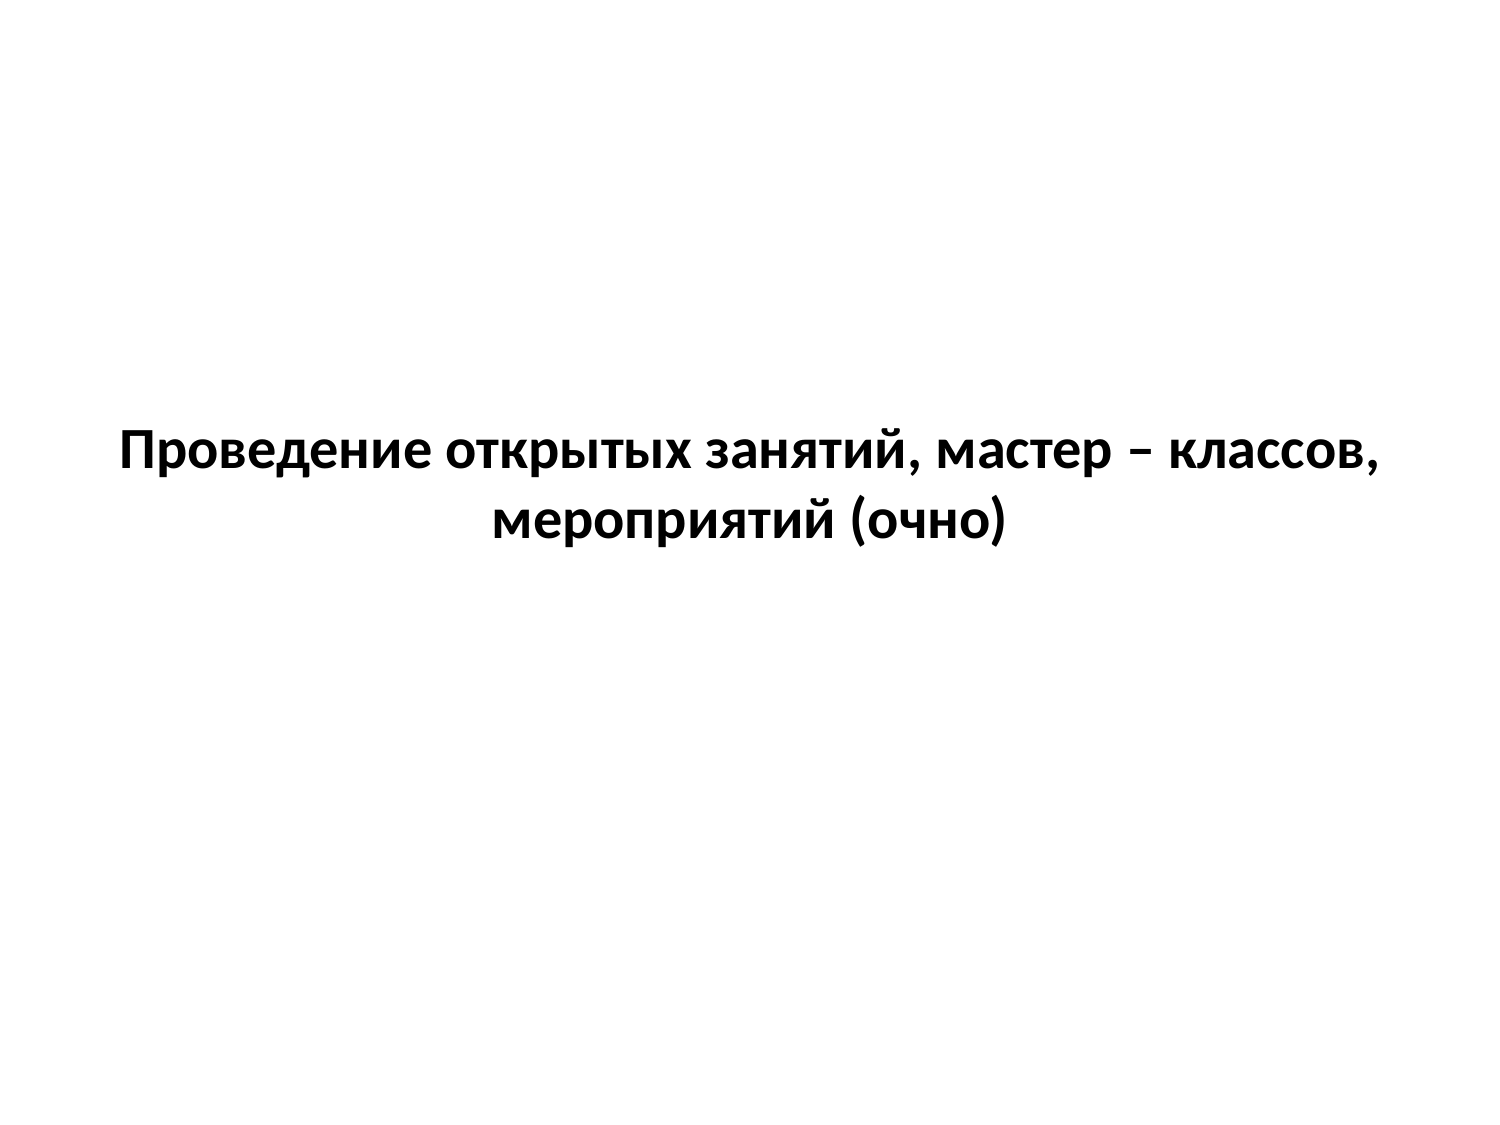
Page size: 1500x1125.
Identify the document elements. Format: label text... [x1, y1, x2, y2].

title Проведение открытых занятий, мастер – классов, мероприятий (очно) [75, 316, 1425, 645]
